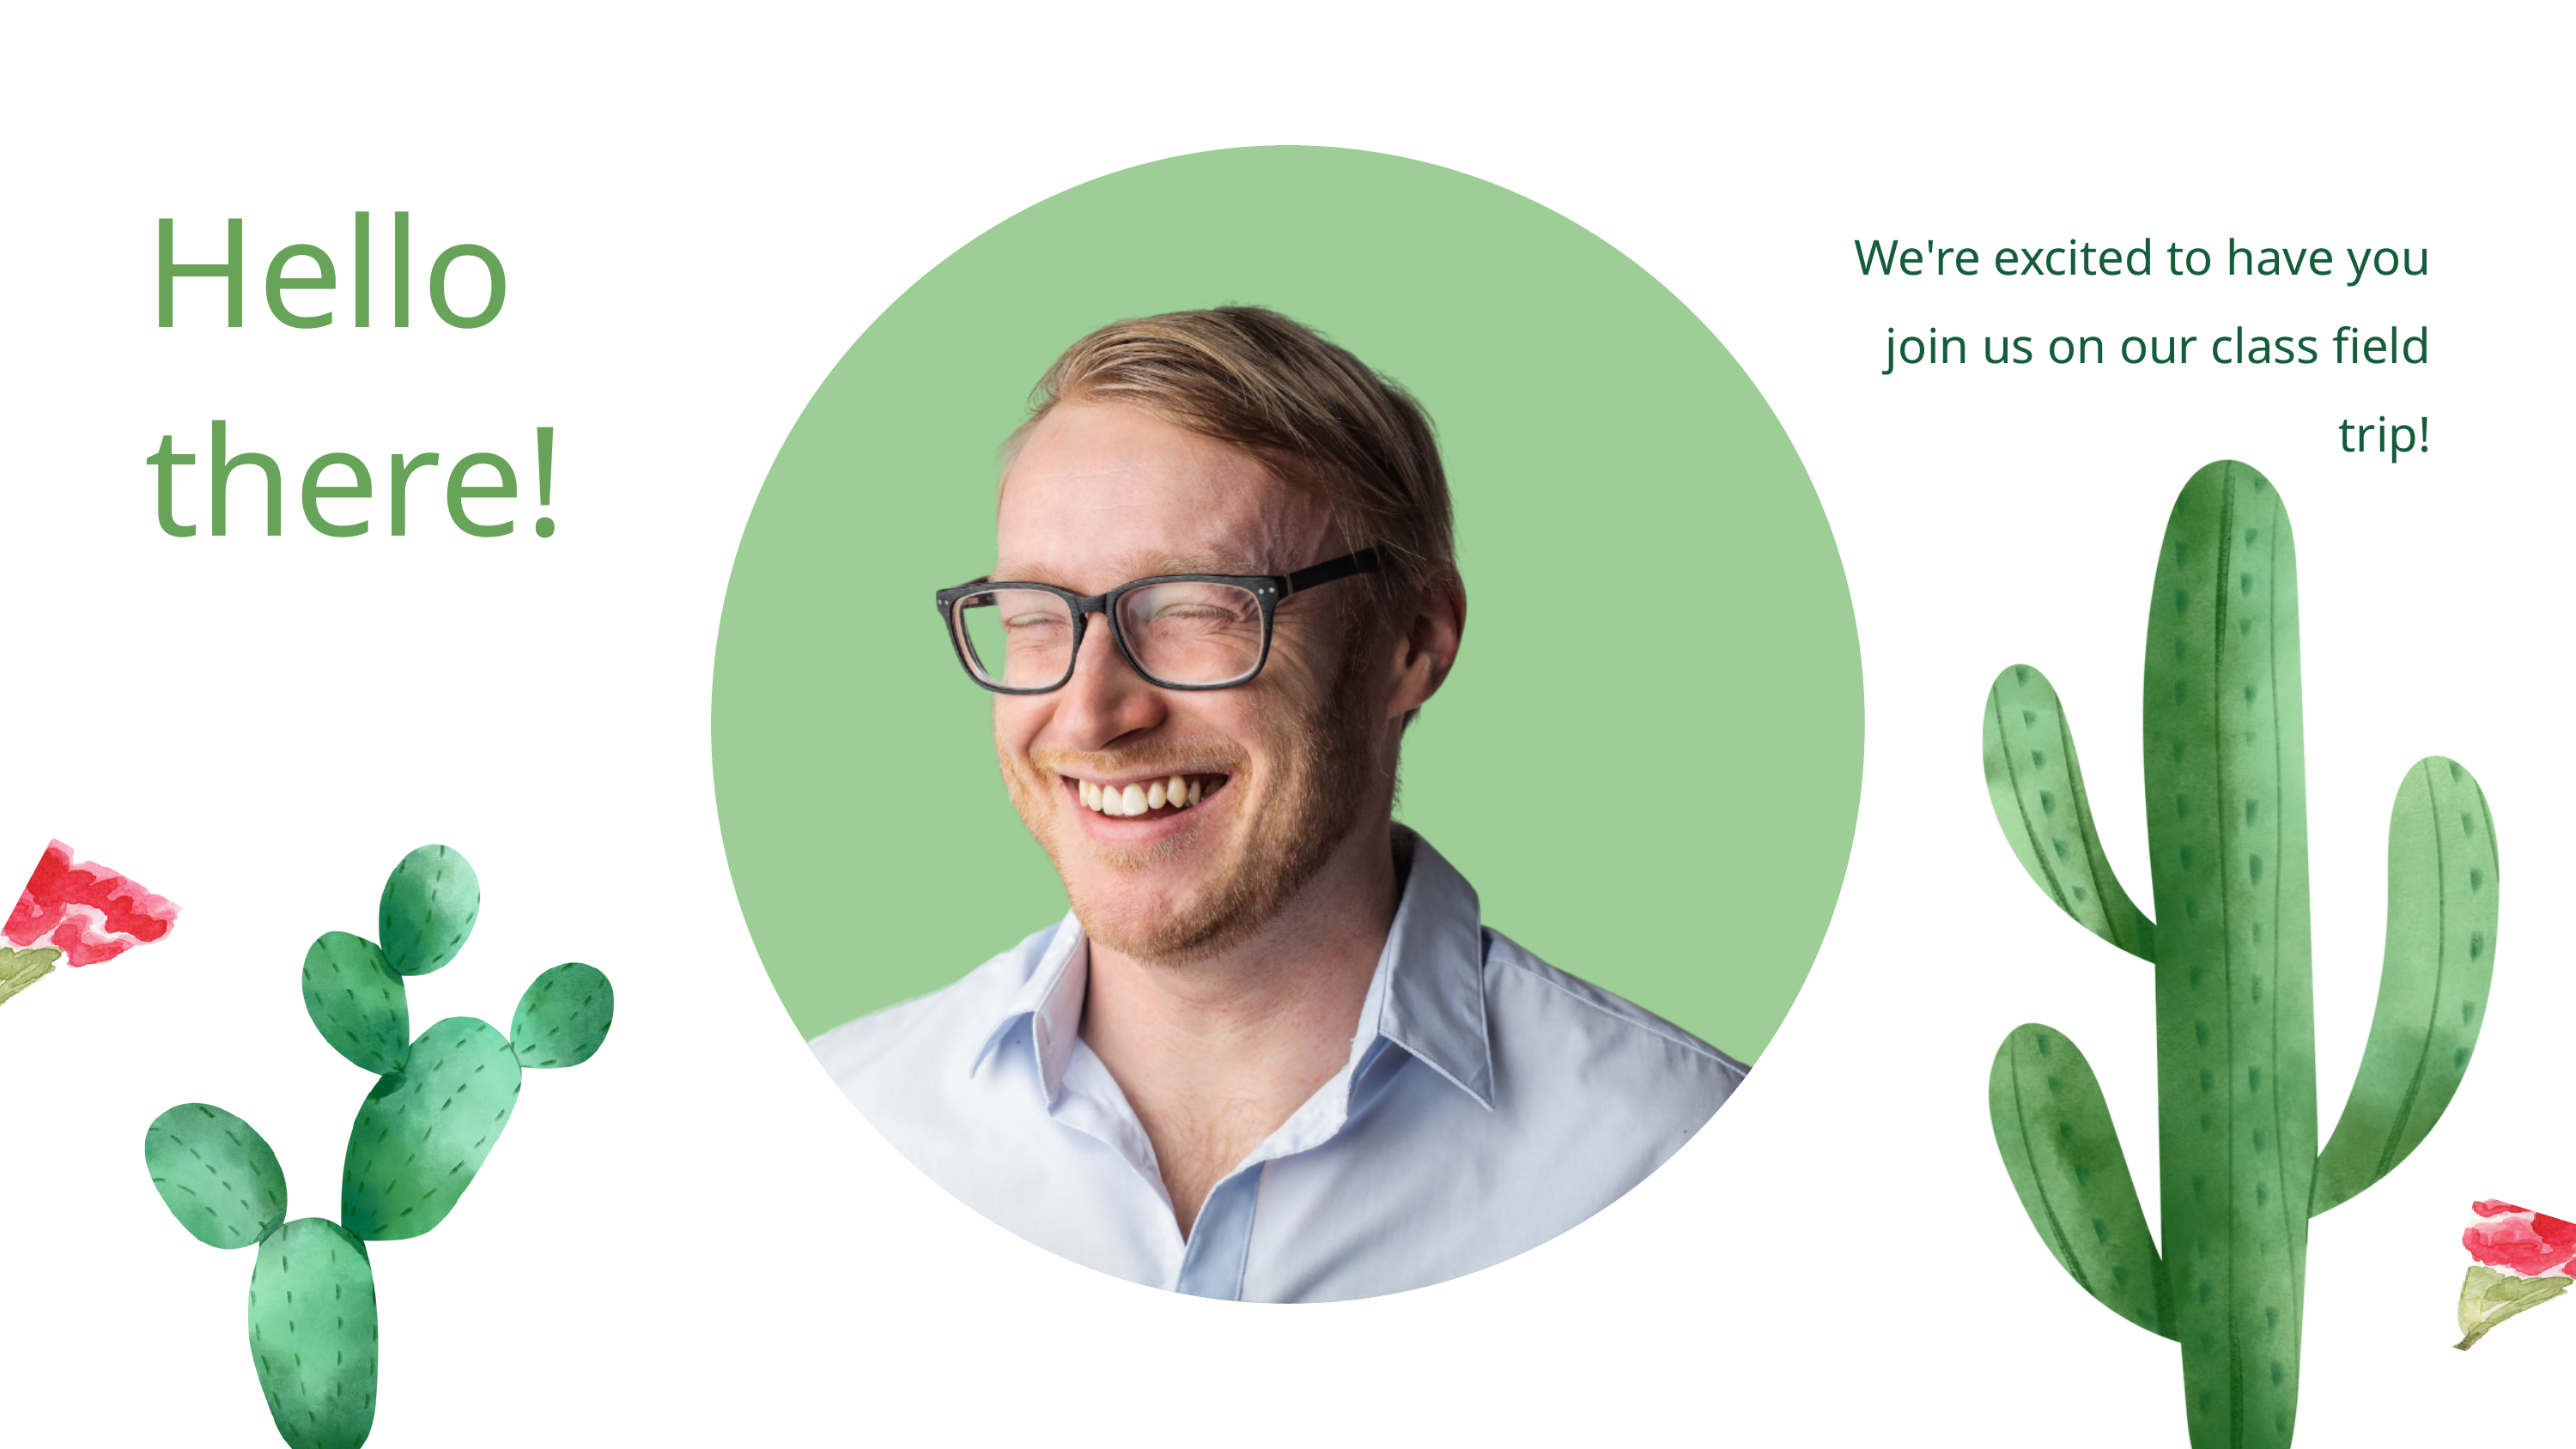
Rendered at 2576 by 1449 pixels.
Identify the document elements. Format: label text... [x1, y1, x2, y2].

text_box [0, 837, 188, 1131]
text_box [144, 844, 614, 1449]
text_box Hello there! [144, 150, 646, 567]
picture [710, 144, 1865, 1304]
text_box [1982, 459, 2500, 1449]
text_box We're excited to have you join us on our class field trip! [1869, 196, 2432, 462]
text_box [2431, 1193, 2576, 1385]
